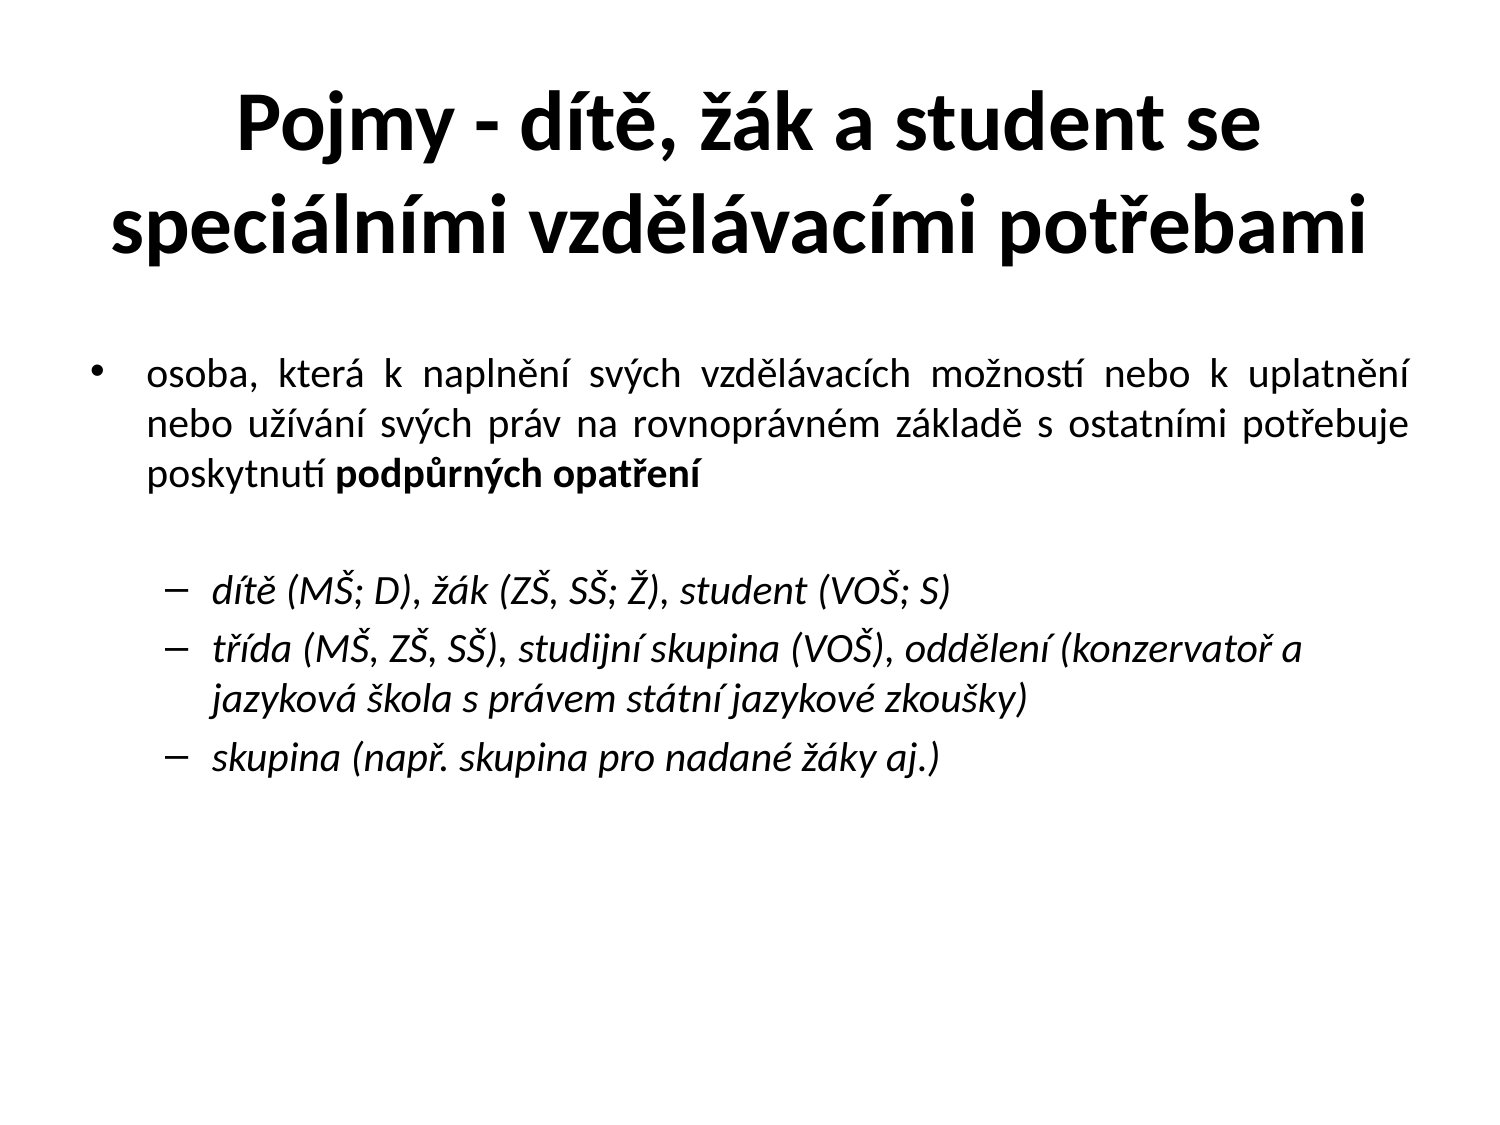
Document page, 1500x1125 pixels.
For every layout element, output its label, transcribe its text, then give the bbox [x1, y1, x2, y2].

list osoba, která k naplnění svých vzdělávacích možností nebo k uplatnění nebo užívání svých práv na rovnoprávném základě s ostatními potřebuje poskytnutí podpůrných opatření dítě (MŠ; D), žák (ZŠ, SŠ; Ž), student (VOŠ; S) třída (MŠ, ZŠ, SŠ), studijní skupina (VOŠ), oddělení (konzervatoř a jazyková škola s právem státní jazykové zkoušky) skupina (např. skupina pro nadané žáky aj.) [75, 338, 1425, 1005]
title Pojmy - dítě, žák a student se speciálními vzdělávacími potřebami [75, 45, 1425, 291]
